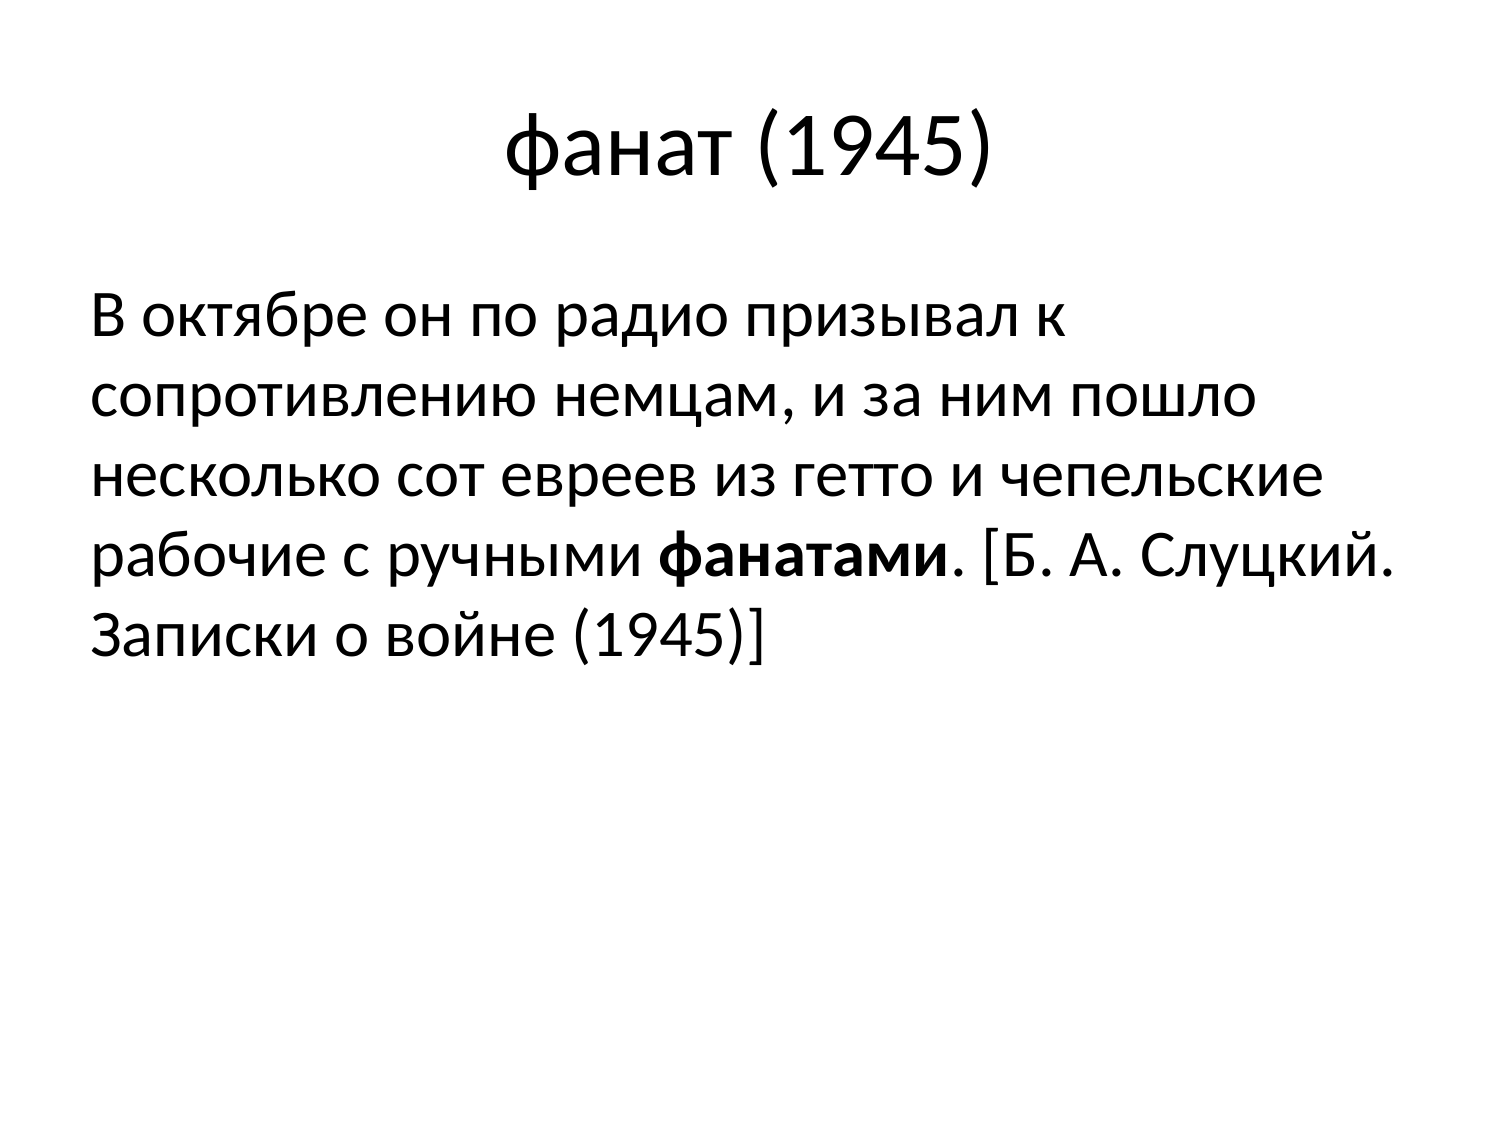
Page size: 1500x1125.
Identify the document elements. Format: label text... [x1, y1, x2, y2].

list В октябре он по радио призывал к сопротивлению немцам, и за ним пошло несколько сот евреев из гетто и чепельские рабочие с ручными фанатами. [Б. А. Слуцкий. Записки о войне (1945)] [75, 262, 1425, 1005]
title фанат (1945) [75, 45, 1425, 233]
